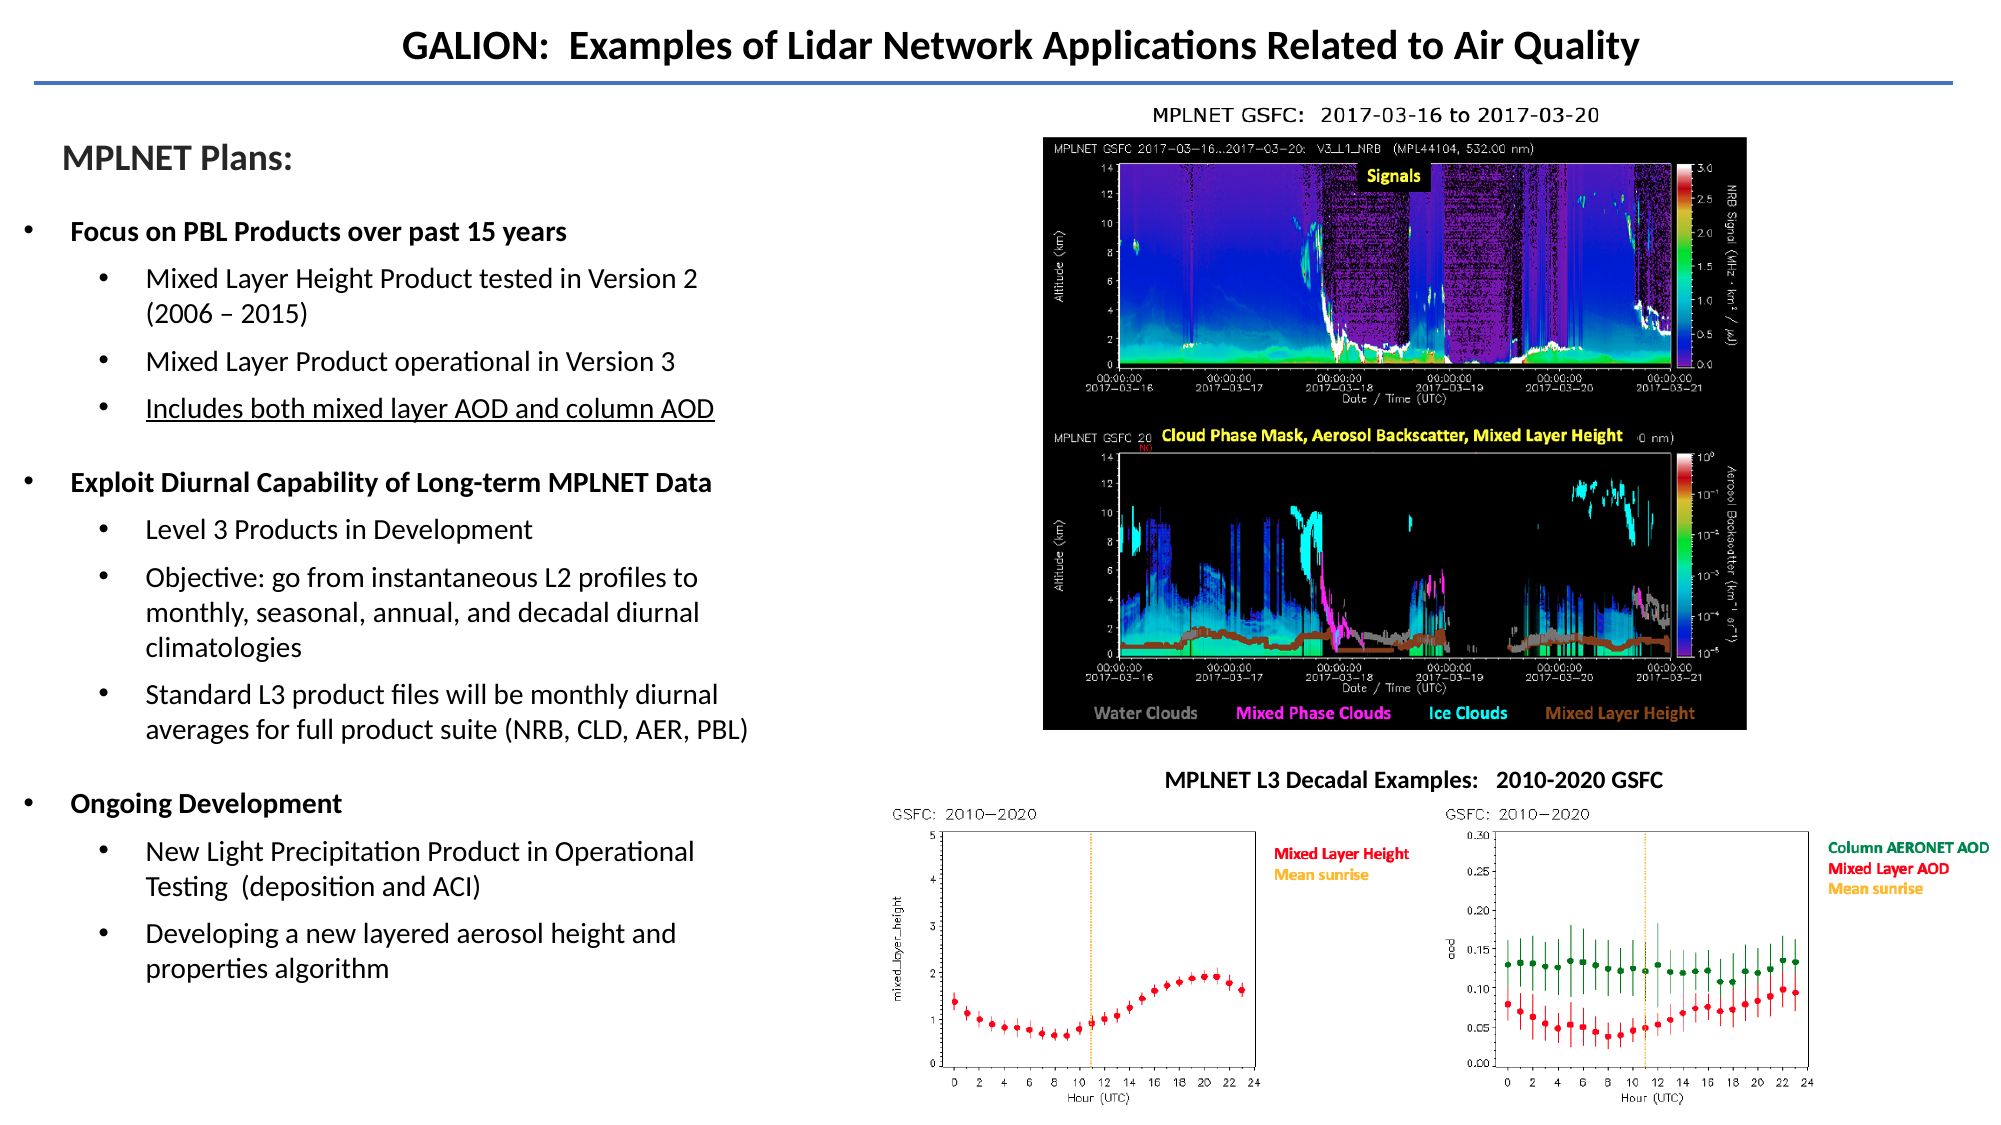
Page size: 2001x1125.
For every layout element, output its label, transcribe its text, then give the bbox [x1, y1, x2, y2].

picture [874, 798, 2000, 1115]
text_box Exploit Diurnal Capability of Long-term MPLNET Data Level 3 Products in Development Objective: go from instantaneous L2 profiles to monthly, seasonal, annual, and decadal diurnal climatologies Standard L3 product files will be monthly diurnal averages for full product suite (NRB, CLD, AER, PBL) [8, 455, 767, 753]
text_box Focus on PBL Products over past 15 years Mixed Layer Height Product tested in Version 2 (2006 – 2015) Mixed Layer Product operational in Version 3 Includes both mixed layer AOD and column AOD [8, 204, 767, 432]
picture [1030, 95, 1758, 740]
text_box MPLNET L3 Decadal Examples: 2010-2020 GSFC [1149, 755, 1680, 798]
text_box Ongoing Development New Light Precipitation Product in Operational Testing (deposition and ACI) Developing a new layered aerosol height and properties algorithm [8, 777, 767, 992]
text_box MPLNET Plans: [47, 125, 317, 186]
text_box GALION: Examples of Lidar Network Applications Related to Air Quality [387, 10, 1656, 76]
